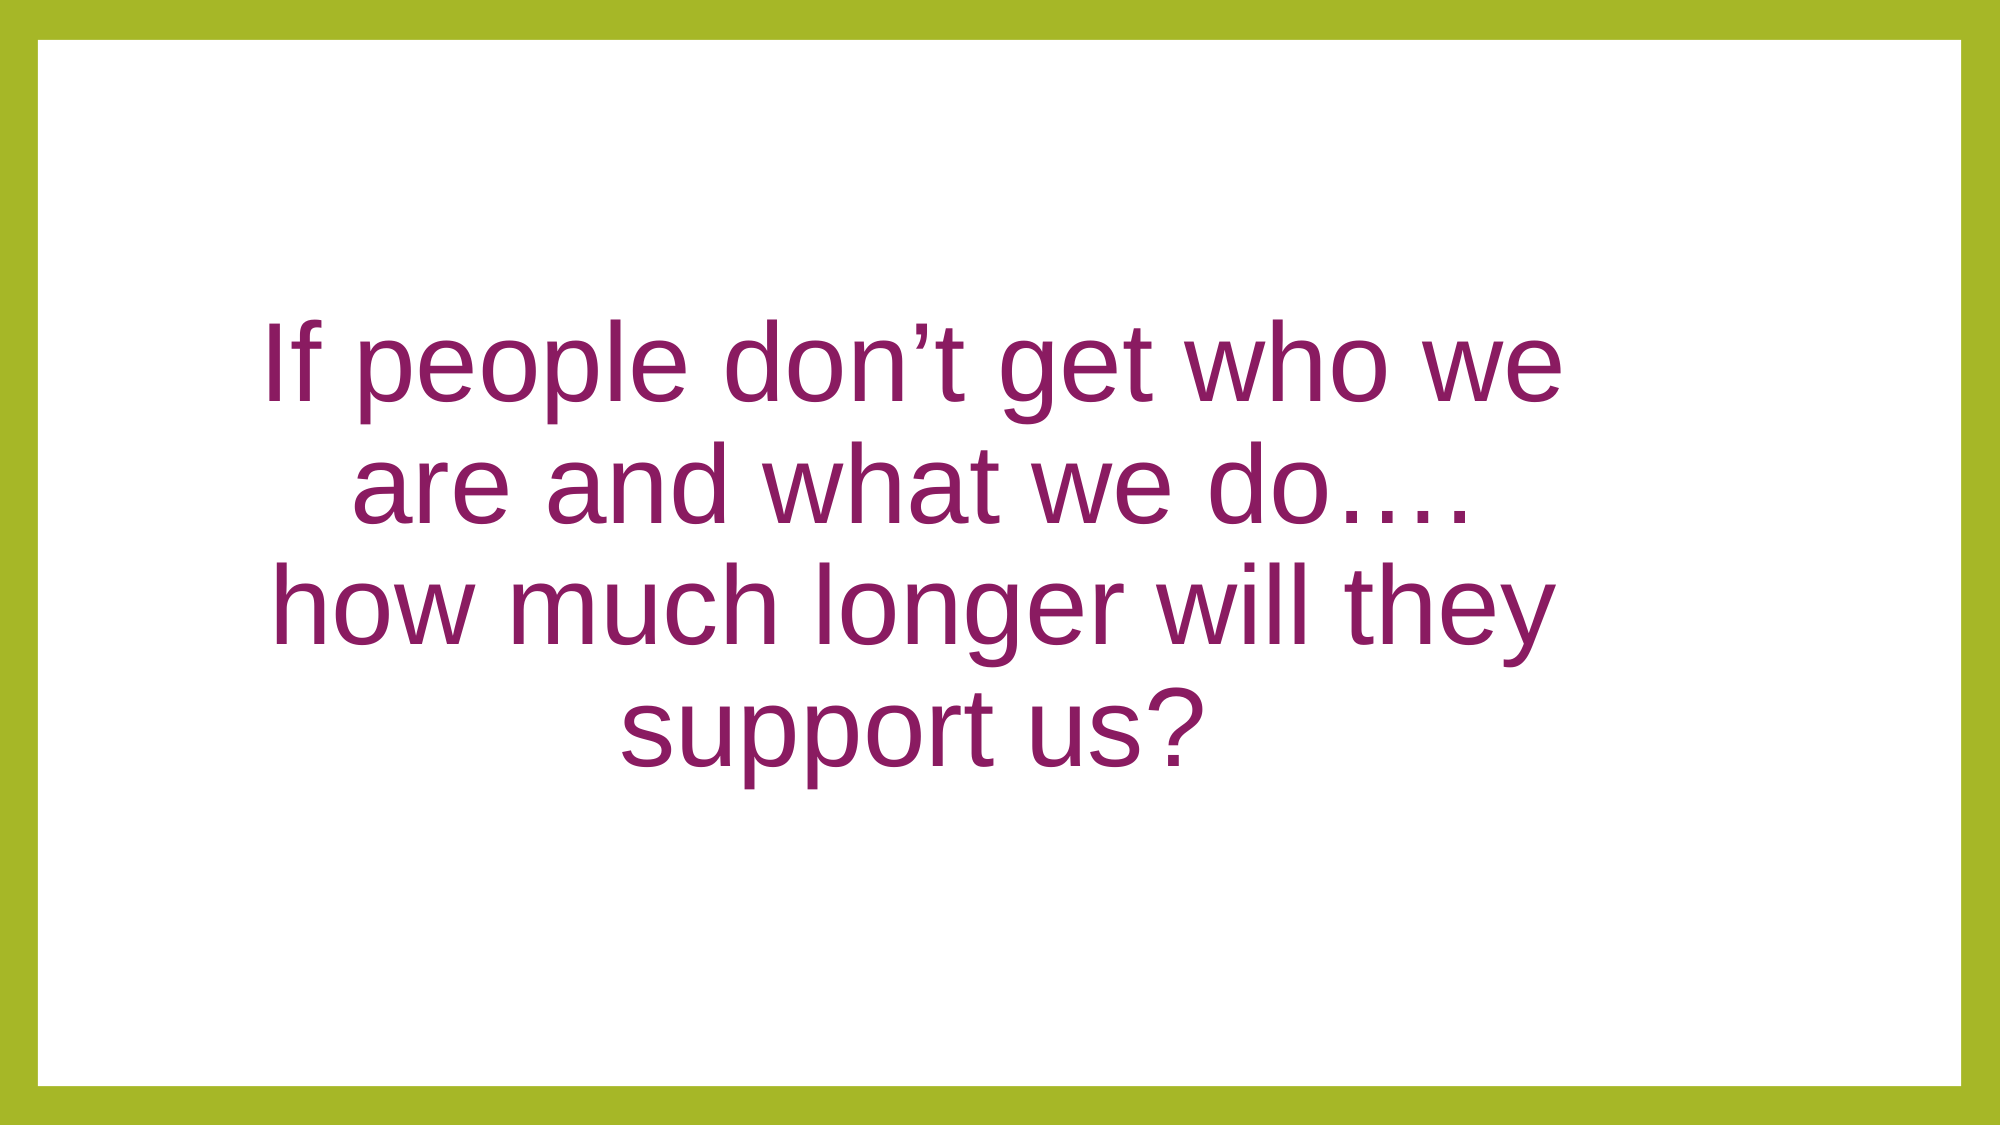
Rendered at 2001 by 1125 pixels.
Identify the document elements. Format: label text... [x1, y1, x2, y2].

title If people don’t get who we are and what we do…. how much longer will they support us? [190, 144, 1636, 950]
